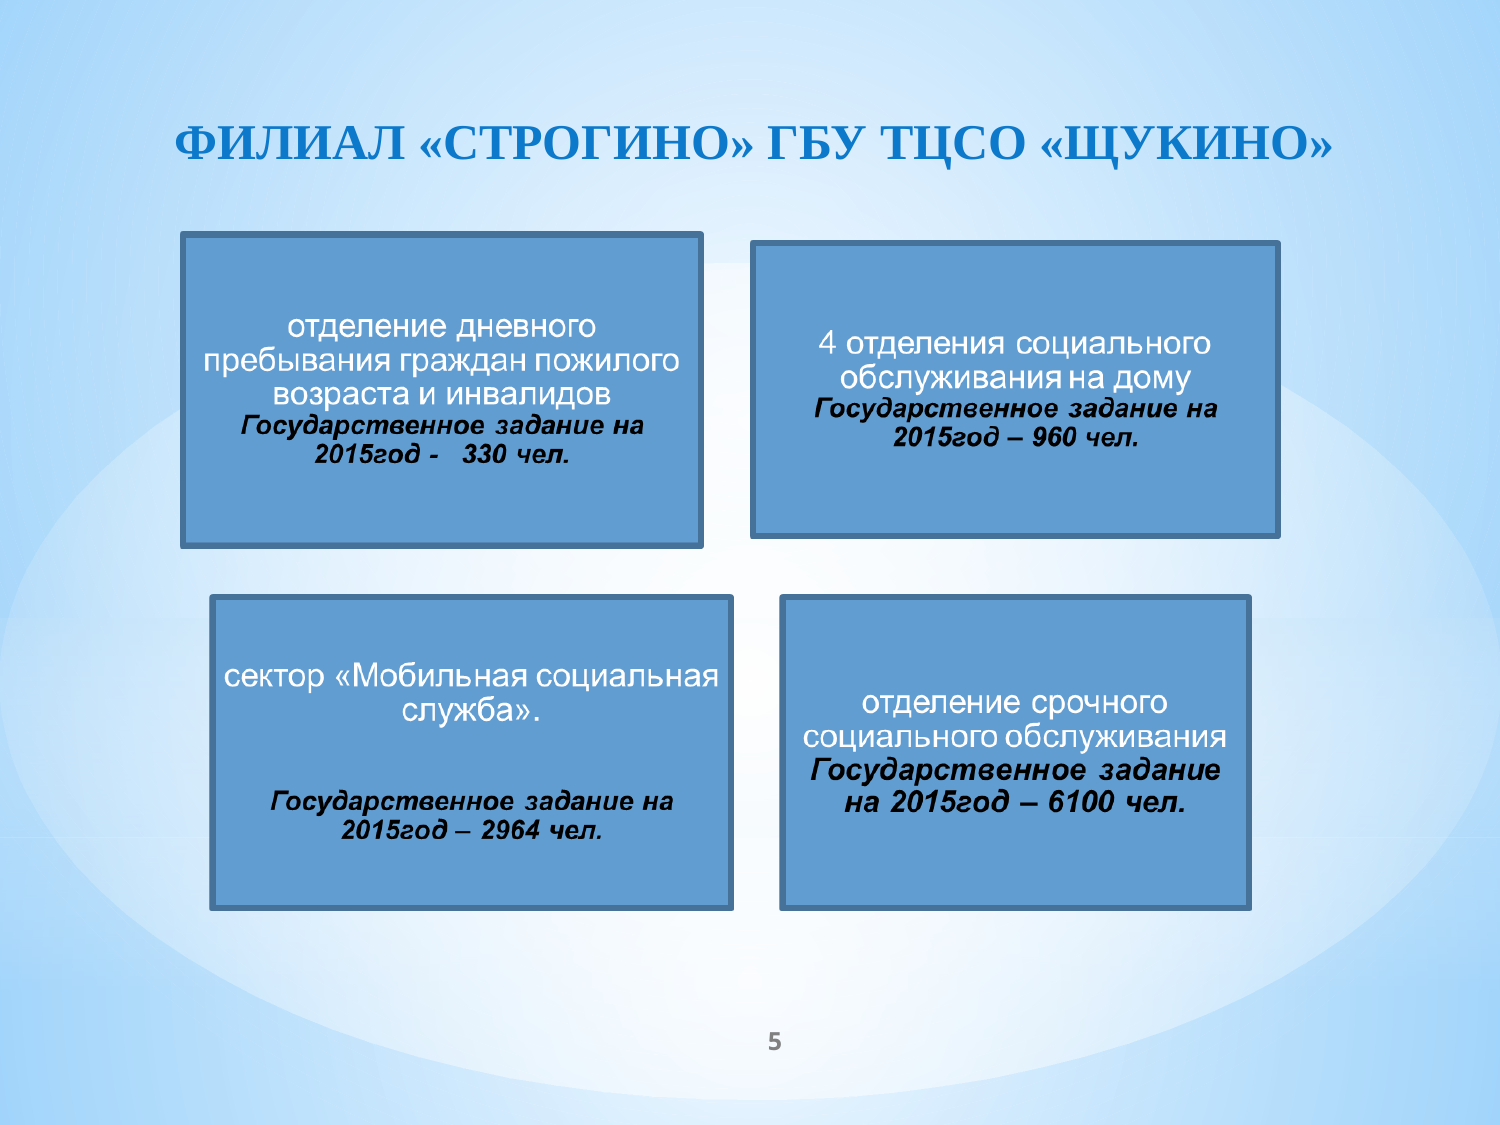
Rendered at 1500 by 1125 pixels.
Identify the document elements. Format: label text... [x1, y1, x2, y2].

picture [159, 231, 1357, 912]
title ФИЛИАЛ «СТРОГИНО» ГБУ ТЦСО «ЩУКИНО» [159, 101, 1357, 231]
slide_number 5 [624, 1012, 925, 1073]
